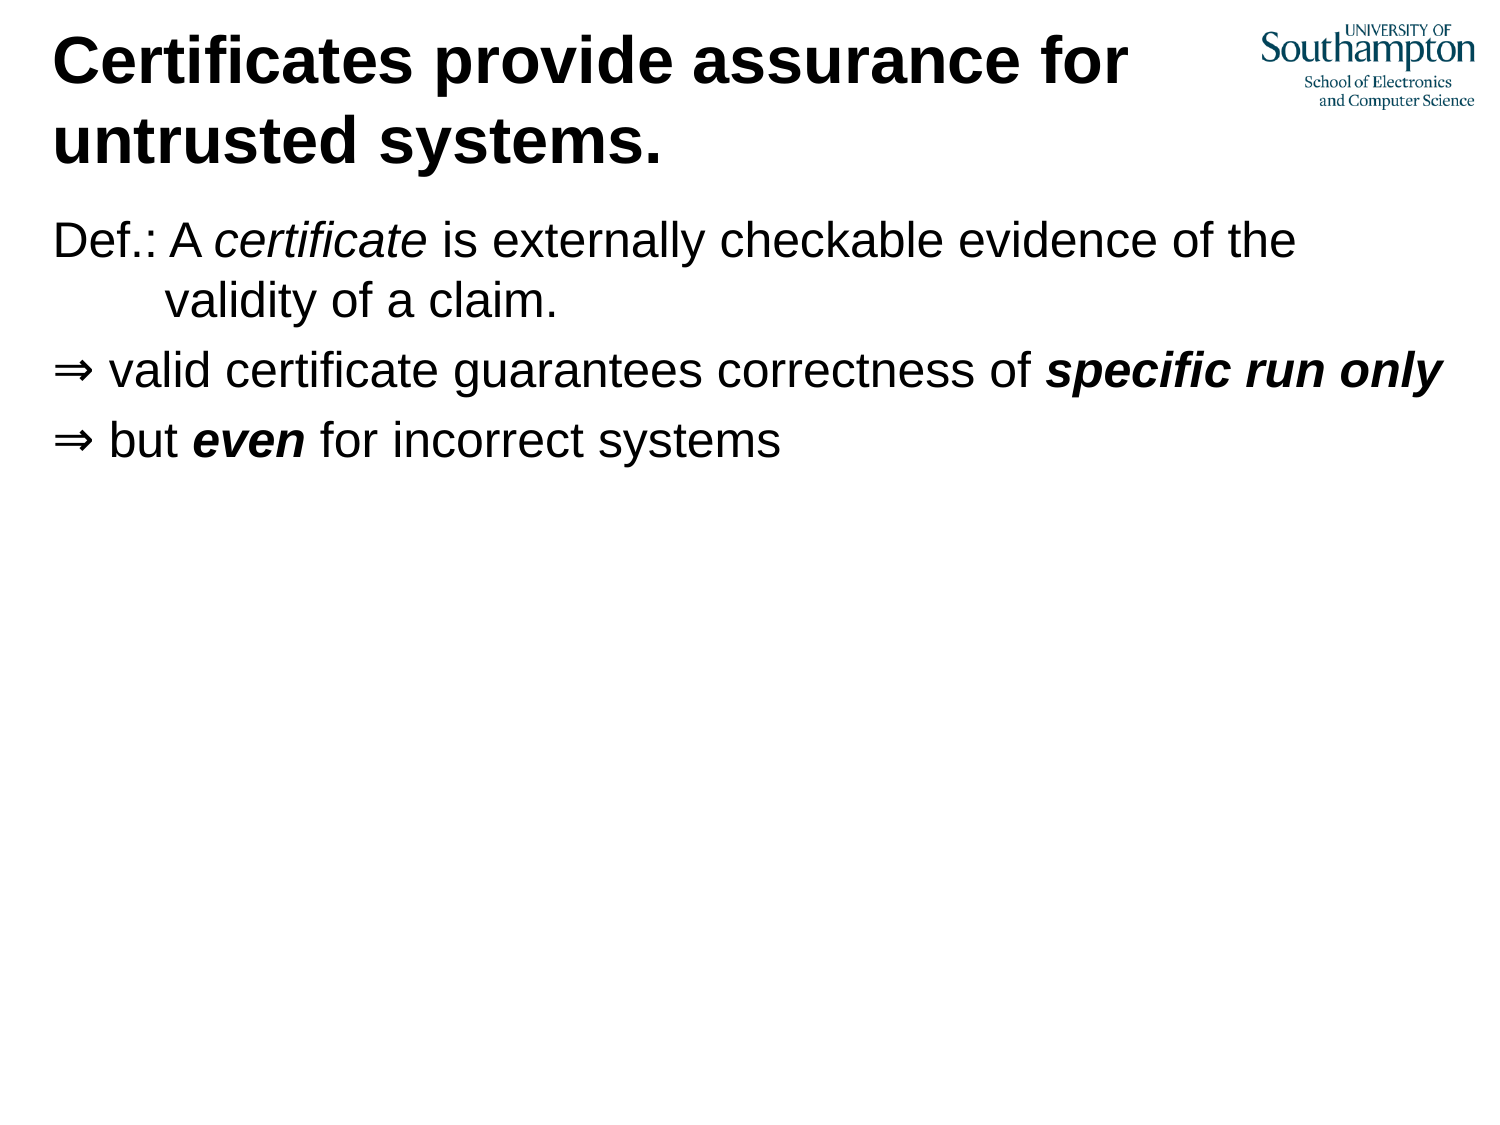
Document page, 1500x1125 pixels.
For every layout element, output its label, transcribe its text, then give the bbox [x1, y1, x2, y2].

title Certificates provide assurance for untrusted systems. [37, 19, 1488, 176]
list Def.: A certificate is externally checkable evidence of the validity of a claim. valid certificate guarantees correctness of specific run only but even for incorrect systems [37, 199, 1476, 1088]
